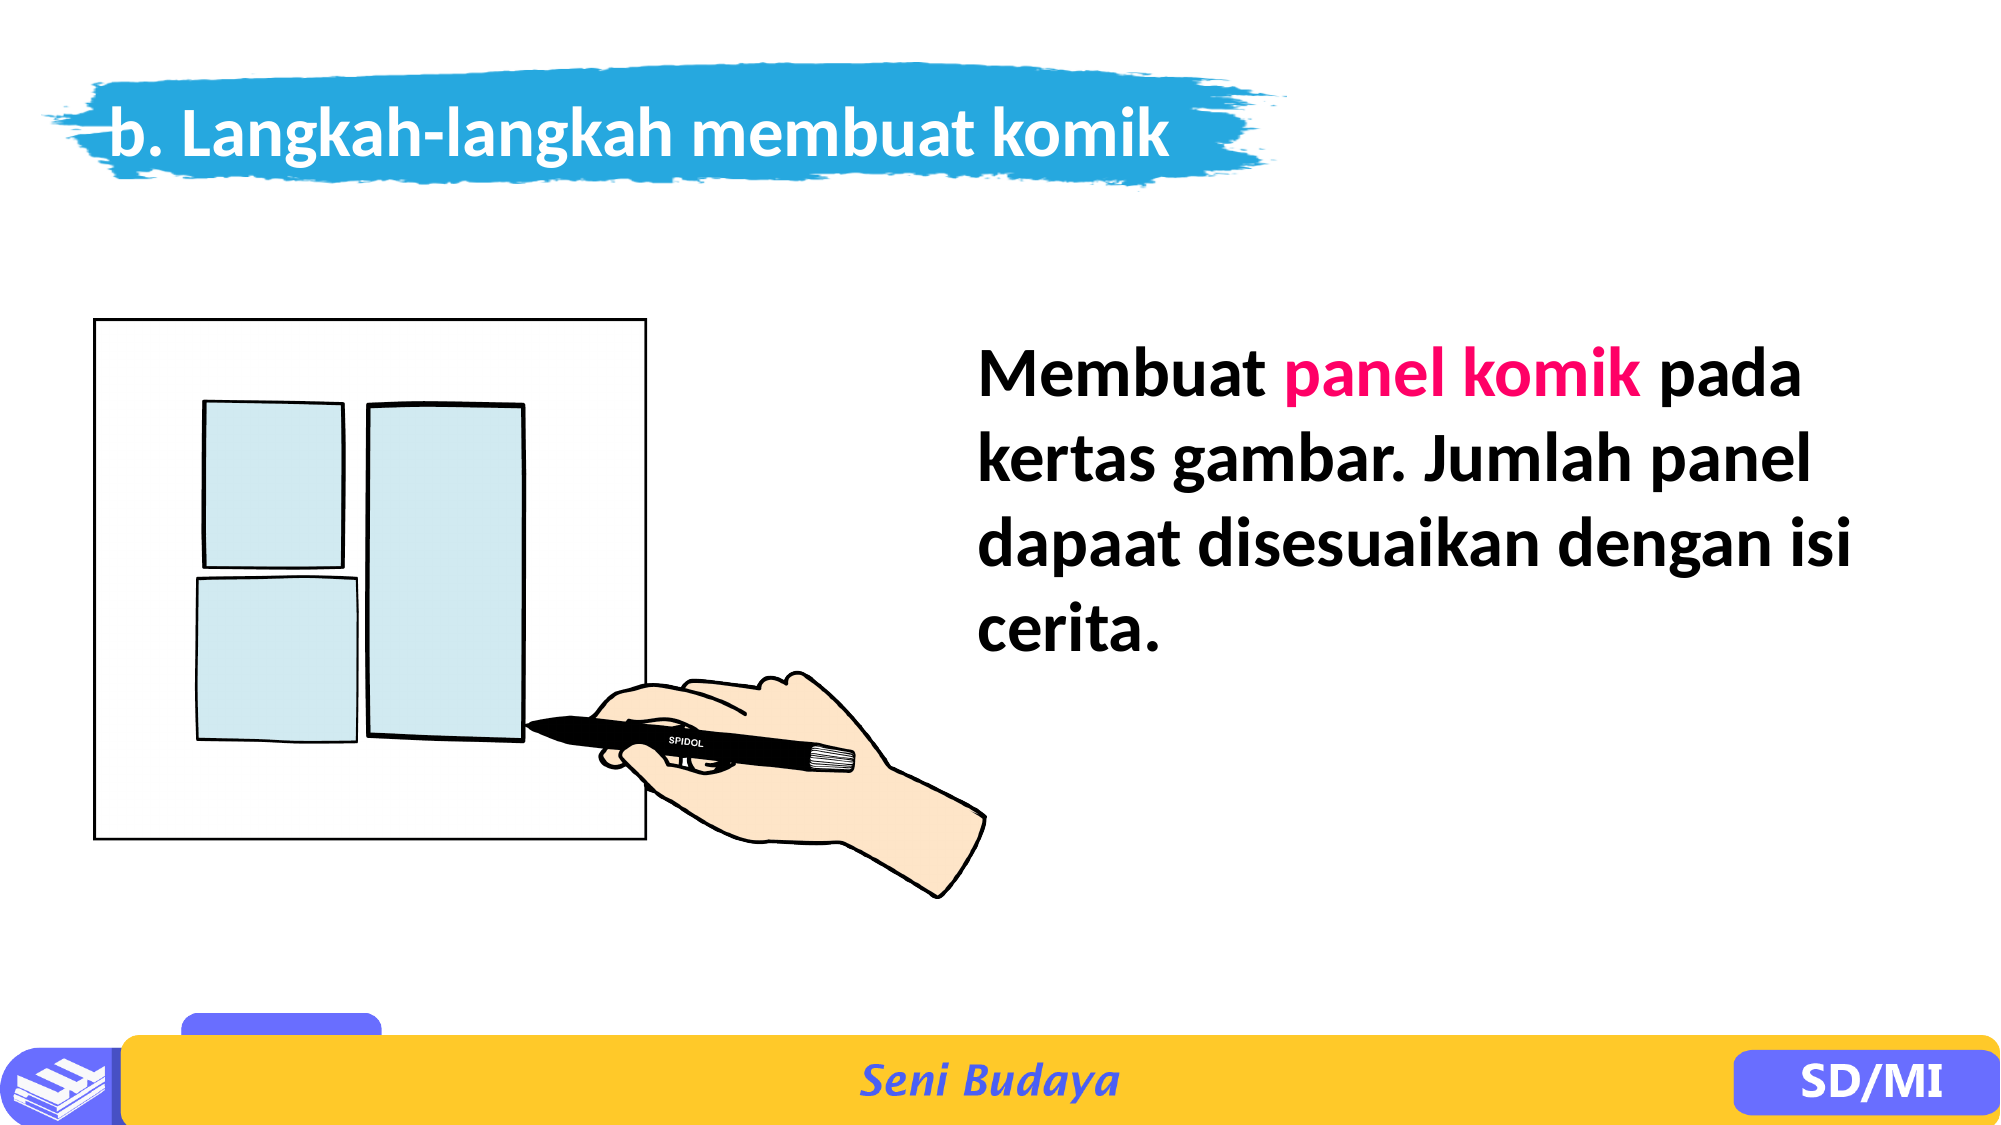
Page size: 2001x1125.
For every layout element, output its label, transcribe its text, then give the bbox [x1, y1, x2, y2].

picture [0, 1013, 2000, 1125]
text_box Membuat panel komik pada kertas gambar. Jumlah panel dapaat disesuaikan dengan isi cerita. [989, 318, 1872, 673]
picture [93, 318, 988, 900]
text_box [41, 62, 1381, 192]
